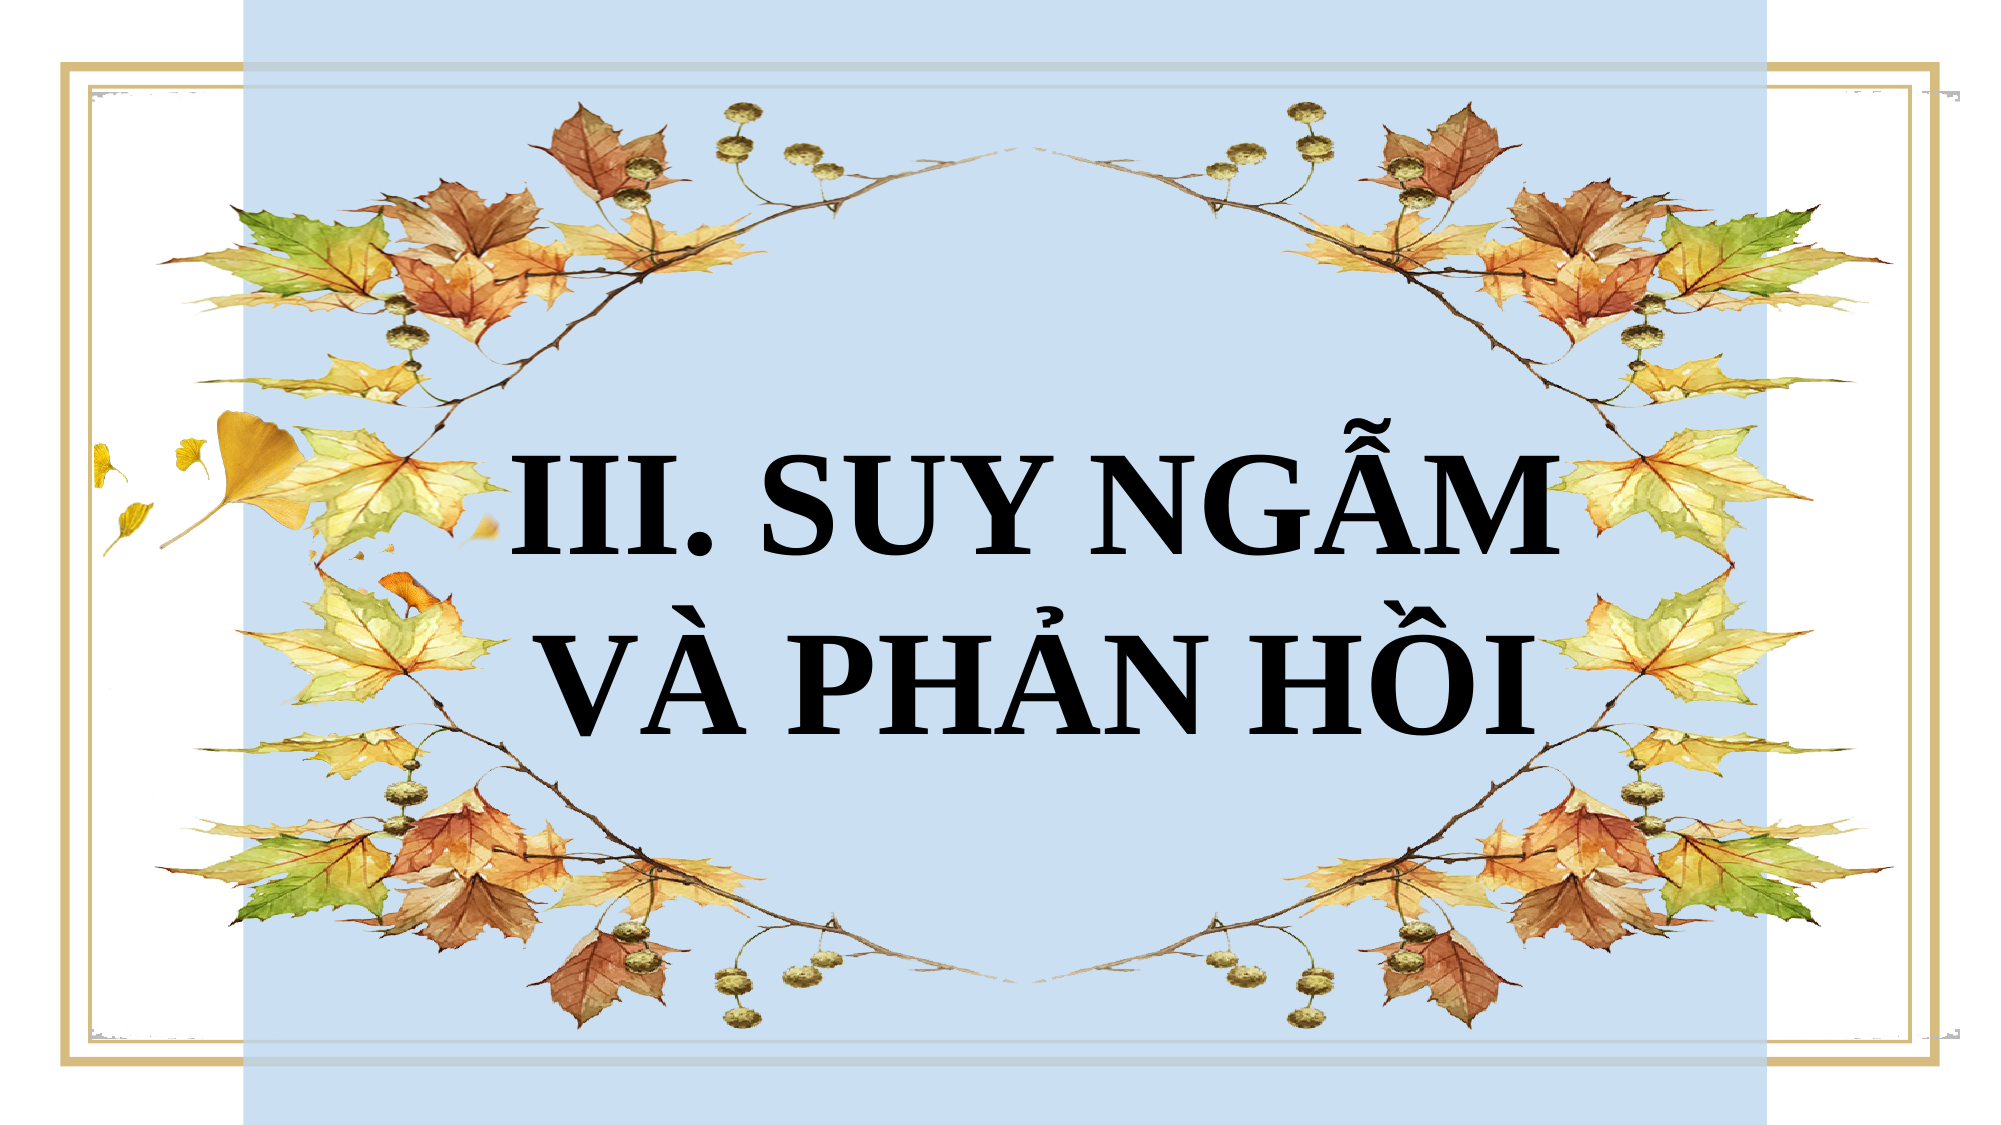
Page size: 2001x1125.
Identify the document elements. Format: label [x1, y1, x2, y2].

text_box [89, 91, 1960, 1039]
text_box [64, 0, 1935, 1125]
